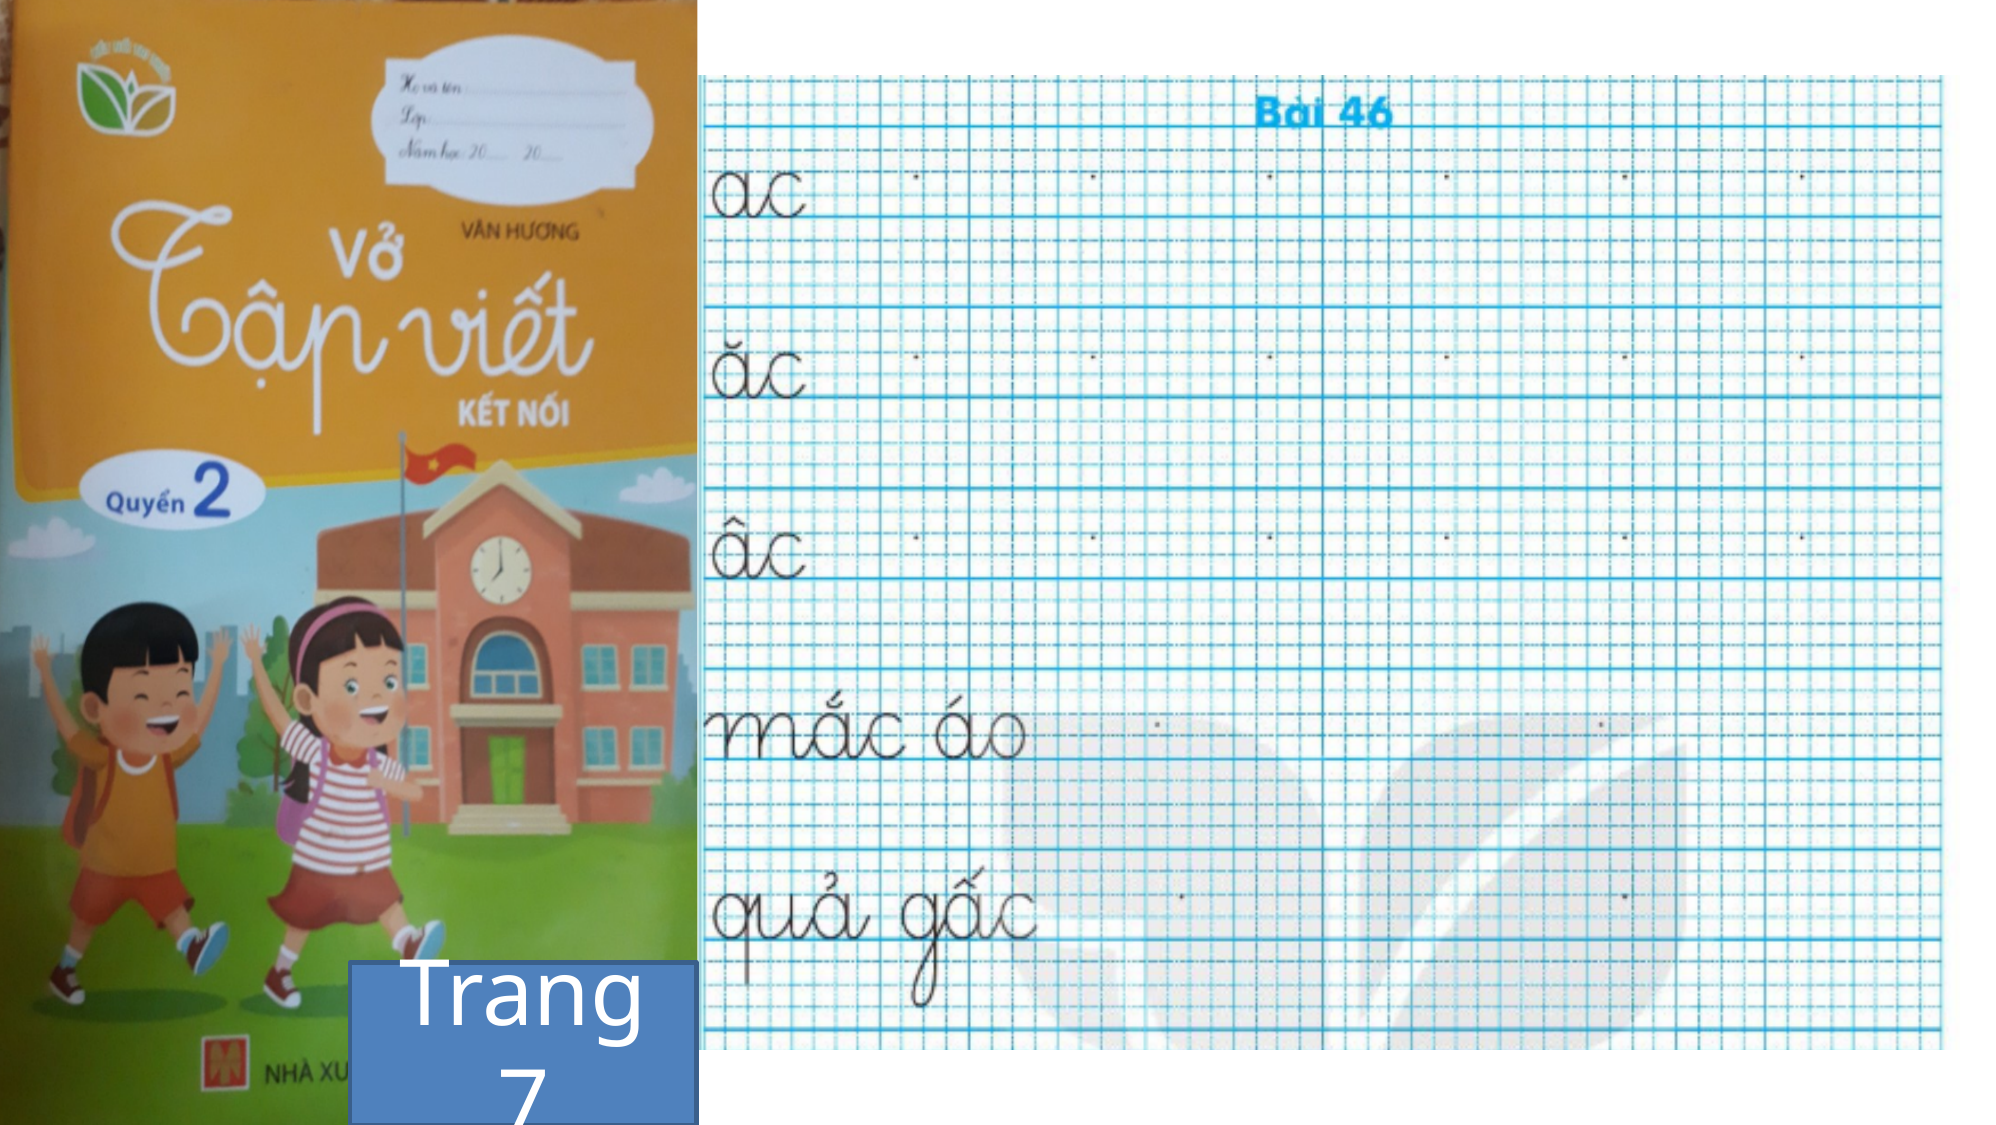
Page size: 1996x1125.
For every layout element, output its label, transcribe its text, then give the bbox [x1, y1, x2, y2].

picture [0, 0, 1961, 1125]
text_box Trang 7 [348, 960, 699, 1125]
